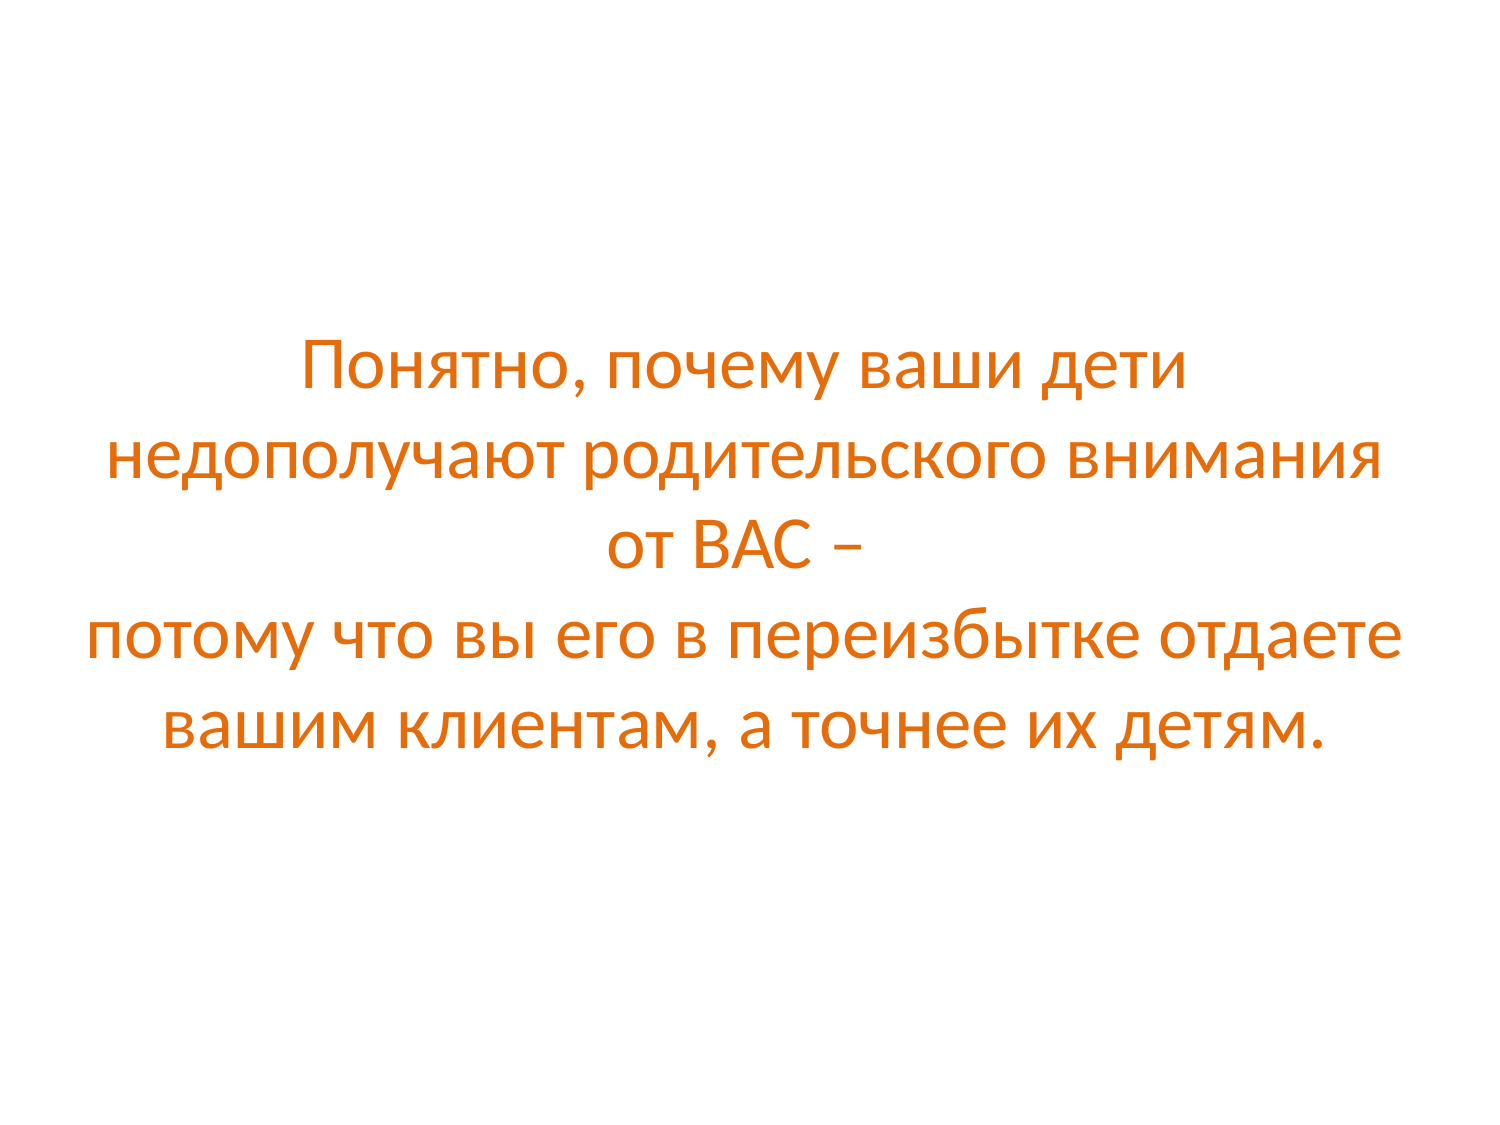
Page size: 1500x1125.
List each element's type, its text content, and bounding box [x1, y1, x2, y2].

title Понятно, почему ваши дети недополучают родительского внимания от ВАС – потому что вы его в переизбытке отдаете вашим клиентам, а точнее их детям. [70, 445, 1421, 633]
